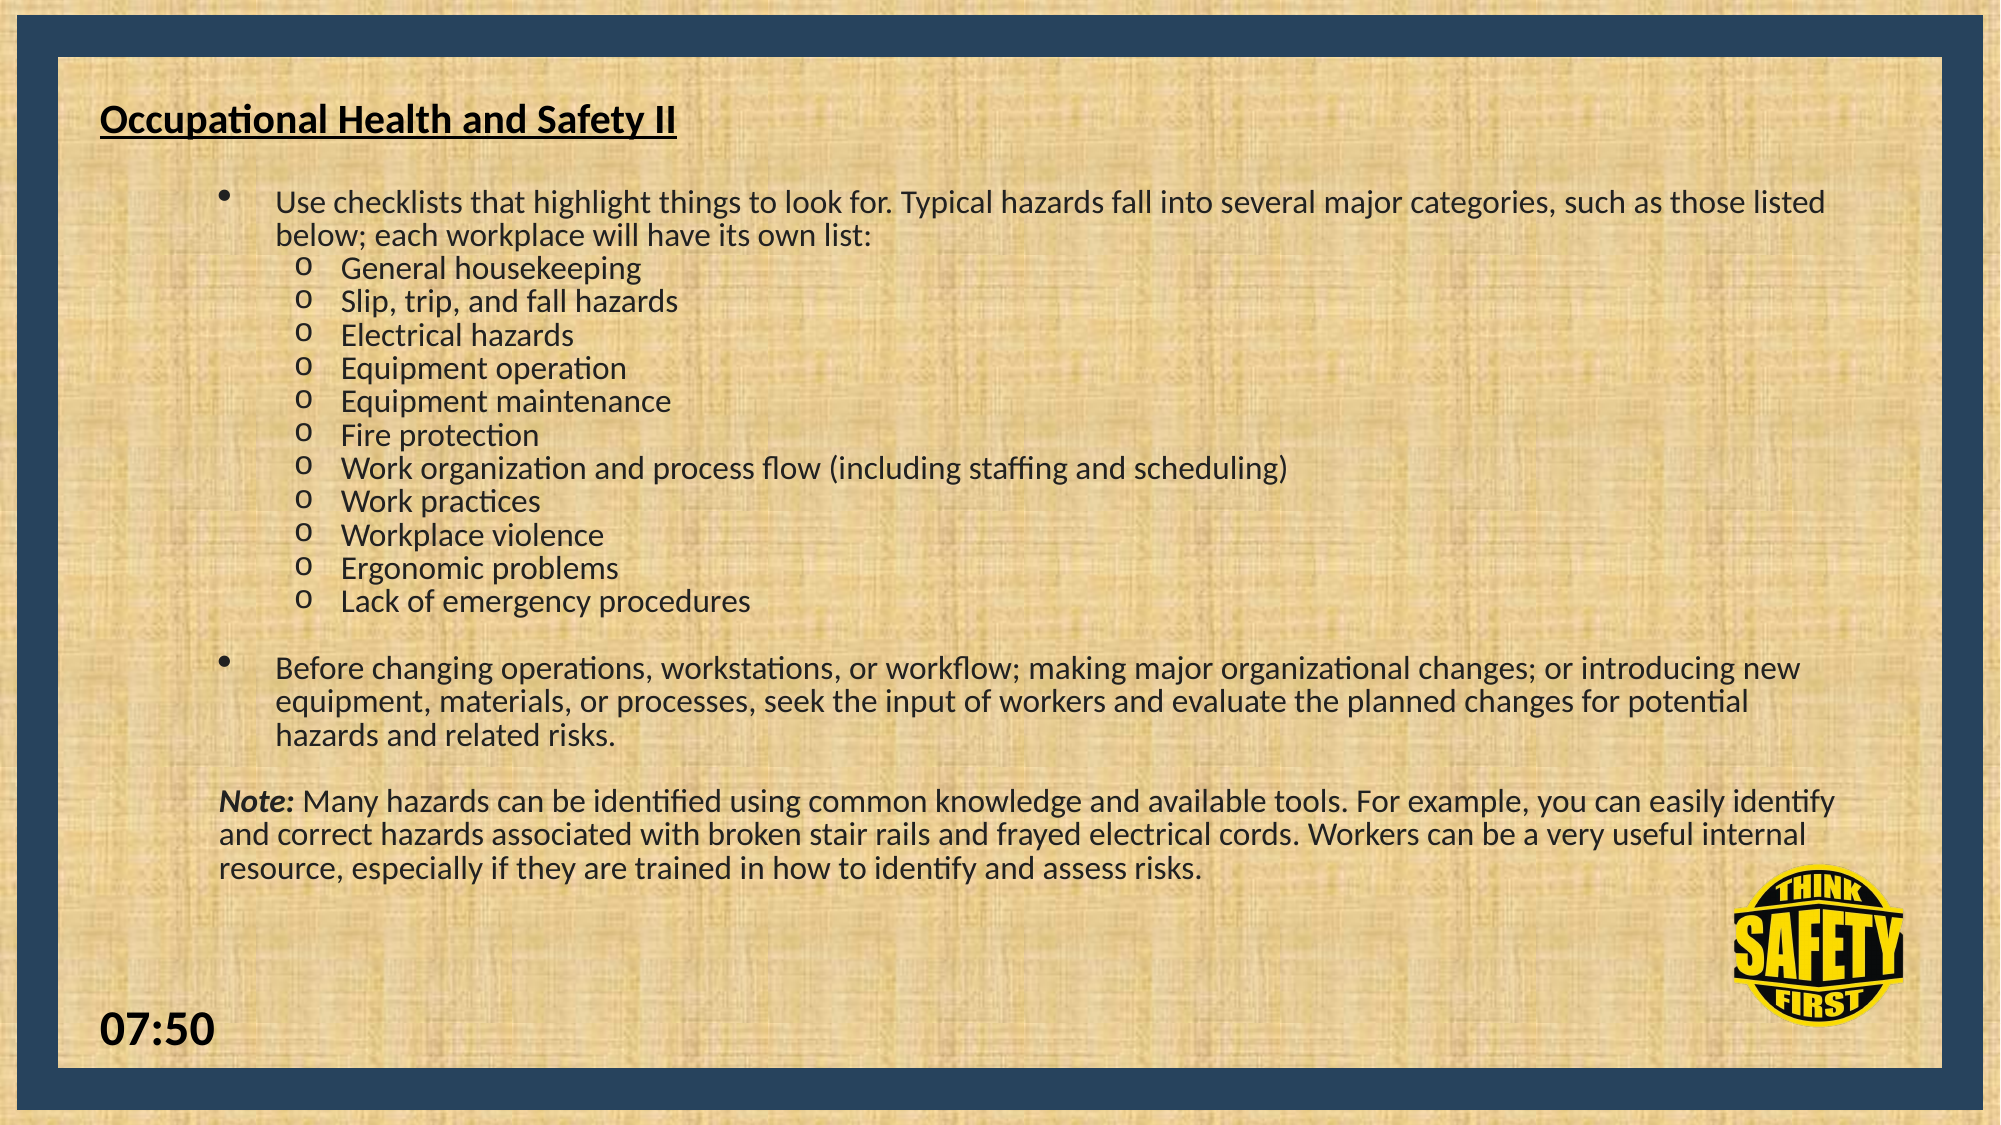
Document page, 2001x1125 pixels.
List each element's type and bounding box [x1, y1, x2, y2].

picture [0, 0, 2001, 1125]
text_box [37, 35, 1963, 1090]
